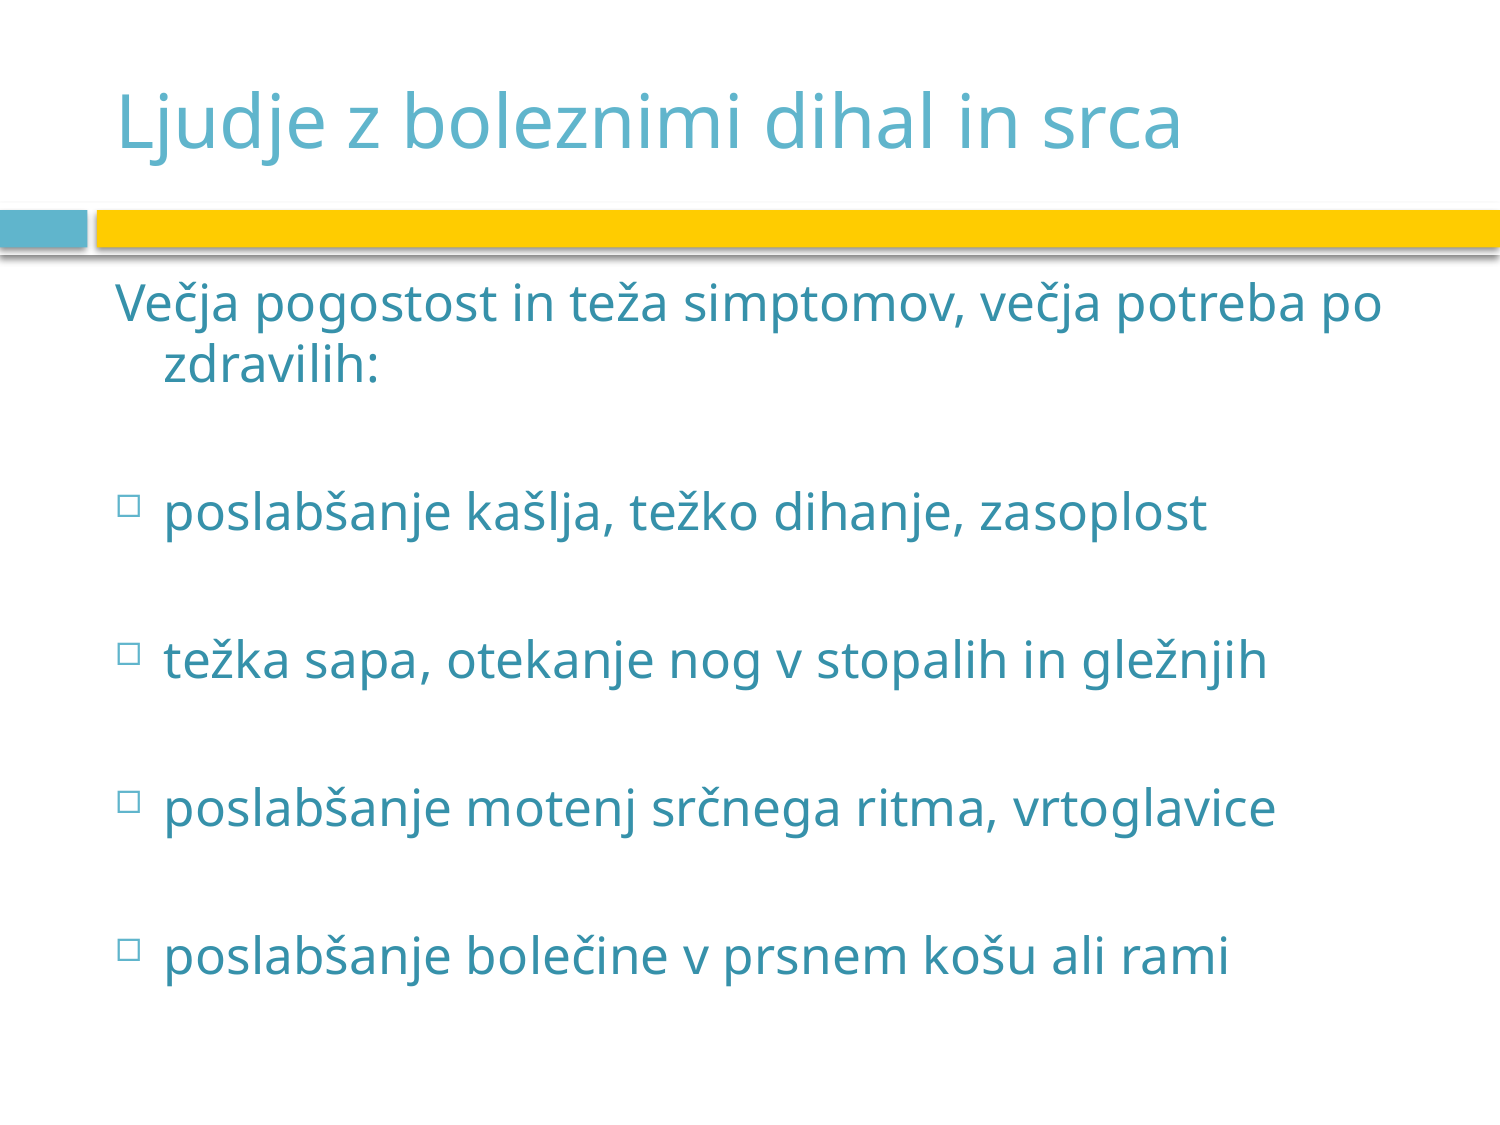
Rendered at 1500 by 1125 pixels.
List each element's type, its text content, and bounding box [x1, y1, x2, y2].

title Ljudje z boleznimi dihal in srca [100, 37, 1438, 200]
list Večja pogostost in teža simptomov, večja potreba po zdravilih: poslabšanje kašlja, težko dihanje, zasoplost težka sapa, otekanje nog v stopalih in gležnjih poslabšanje motenj srčnega ritma, vrtoglavice poslabšanje bolečine v prsnem košu ali rami [100, 262, 1477, 1000]
